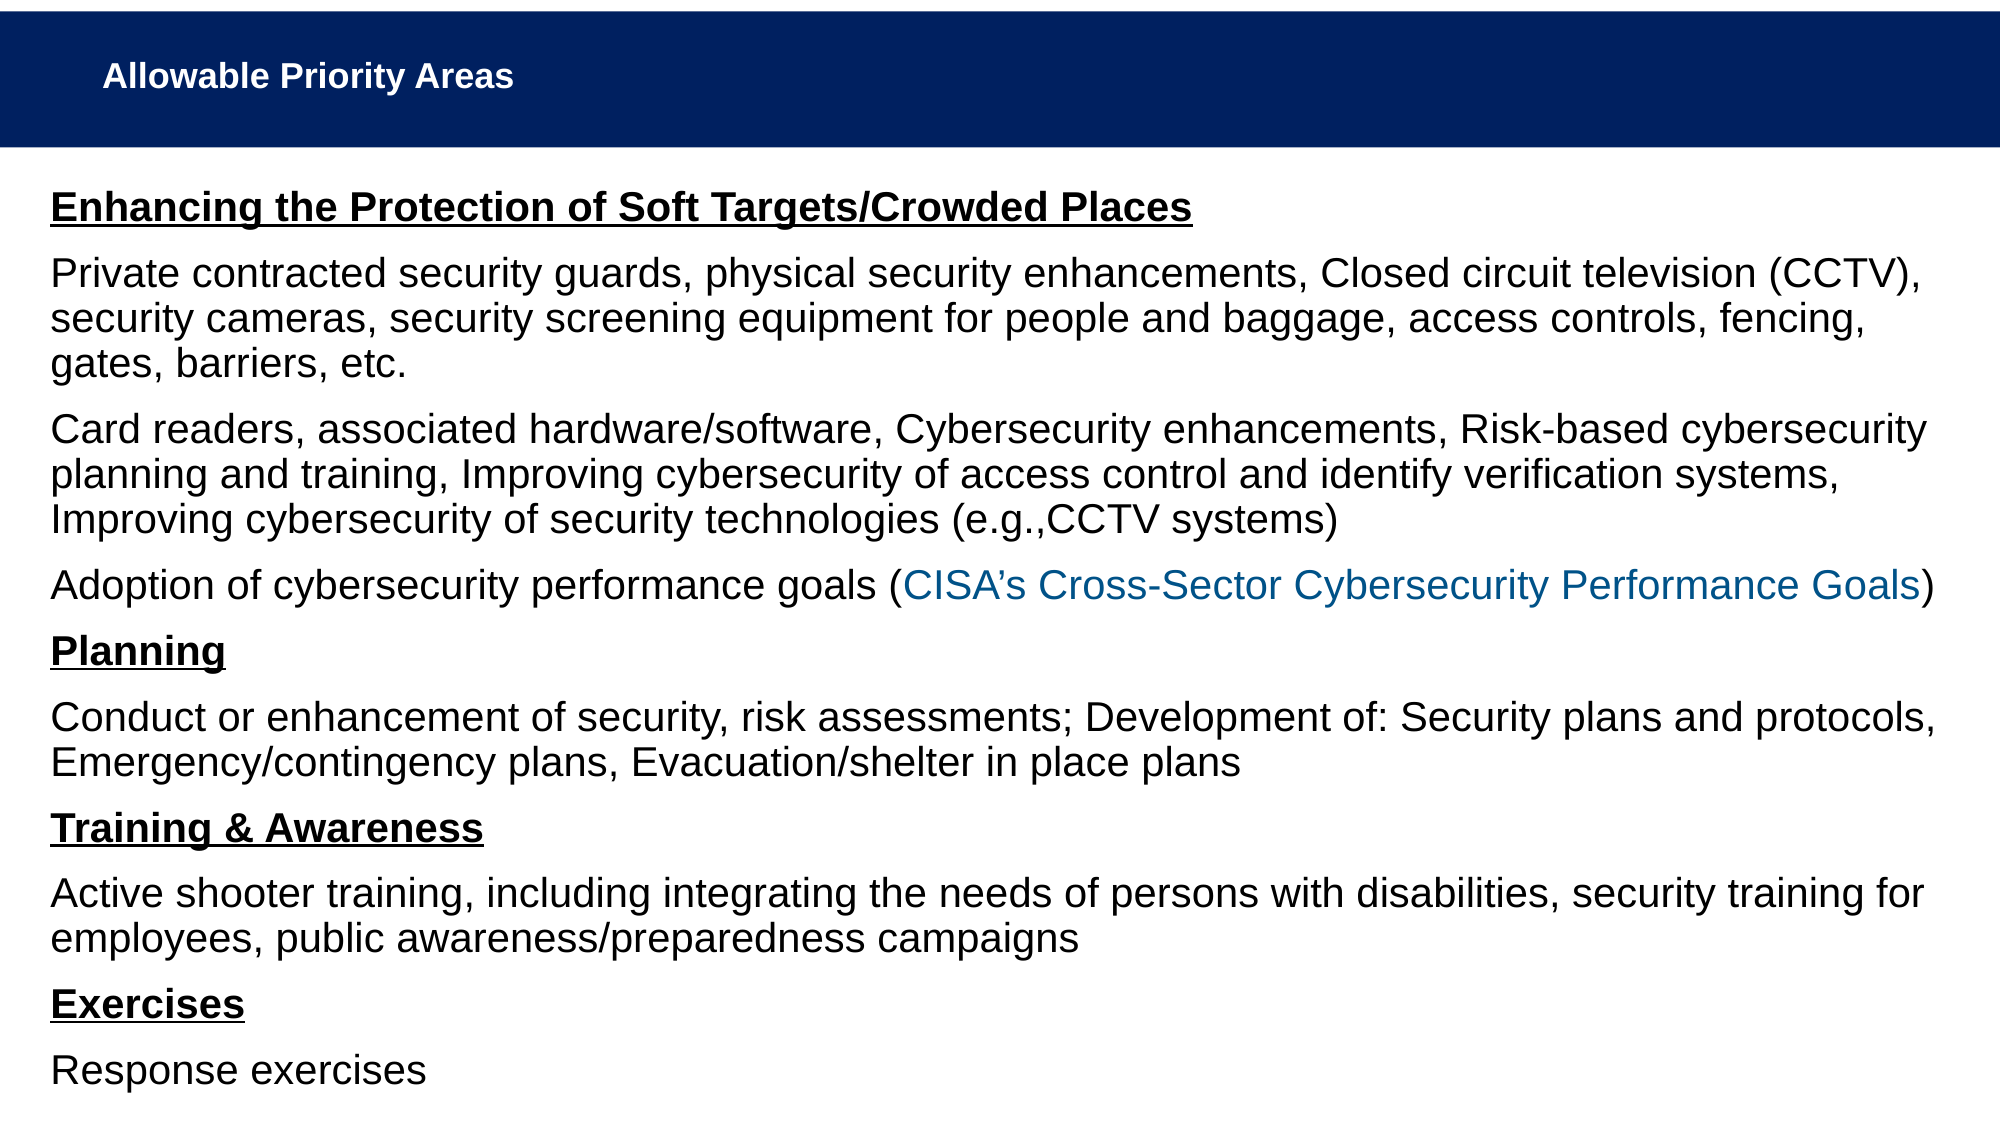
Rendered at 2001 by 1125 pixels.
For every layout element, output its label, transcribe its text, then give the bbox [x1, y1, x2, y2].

list Enhancing the Protection of Soft Targets/Crowded Places Private contracted security guards, physical security enhancements, Closed circuit television (CCTV), security cameras, security screening equipment for people and baggage, access controls, fencing, gates, barriers, etc. Card readers, associated hardware/software, Cybersecurity enhancements, Risk-based cybersecurity planning and training, Improving cybersecurity of access control and identify verification systems, Improving cybersecurity of security technologies (e.g.,CCTV systems) Adoption of cybersecurity performance goals (CISA’s Cross-Sector Cybersecurity Performance Goals) Planning Conduct or enhancement of security, risk assessments; Development of: Security plans and protocols, Emergency/contingency plans, Evacuation/shelter in place plans Training & Awareness Active shooter training, including integrating the needs of persons with disabilities, security training for employees, public awareness/preparedness campaigns Exercises Response exercises [35, 178, 1967, 1077]
title Allowable Priority Areas [87, 11, 1925, 148]
